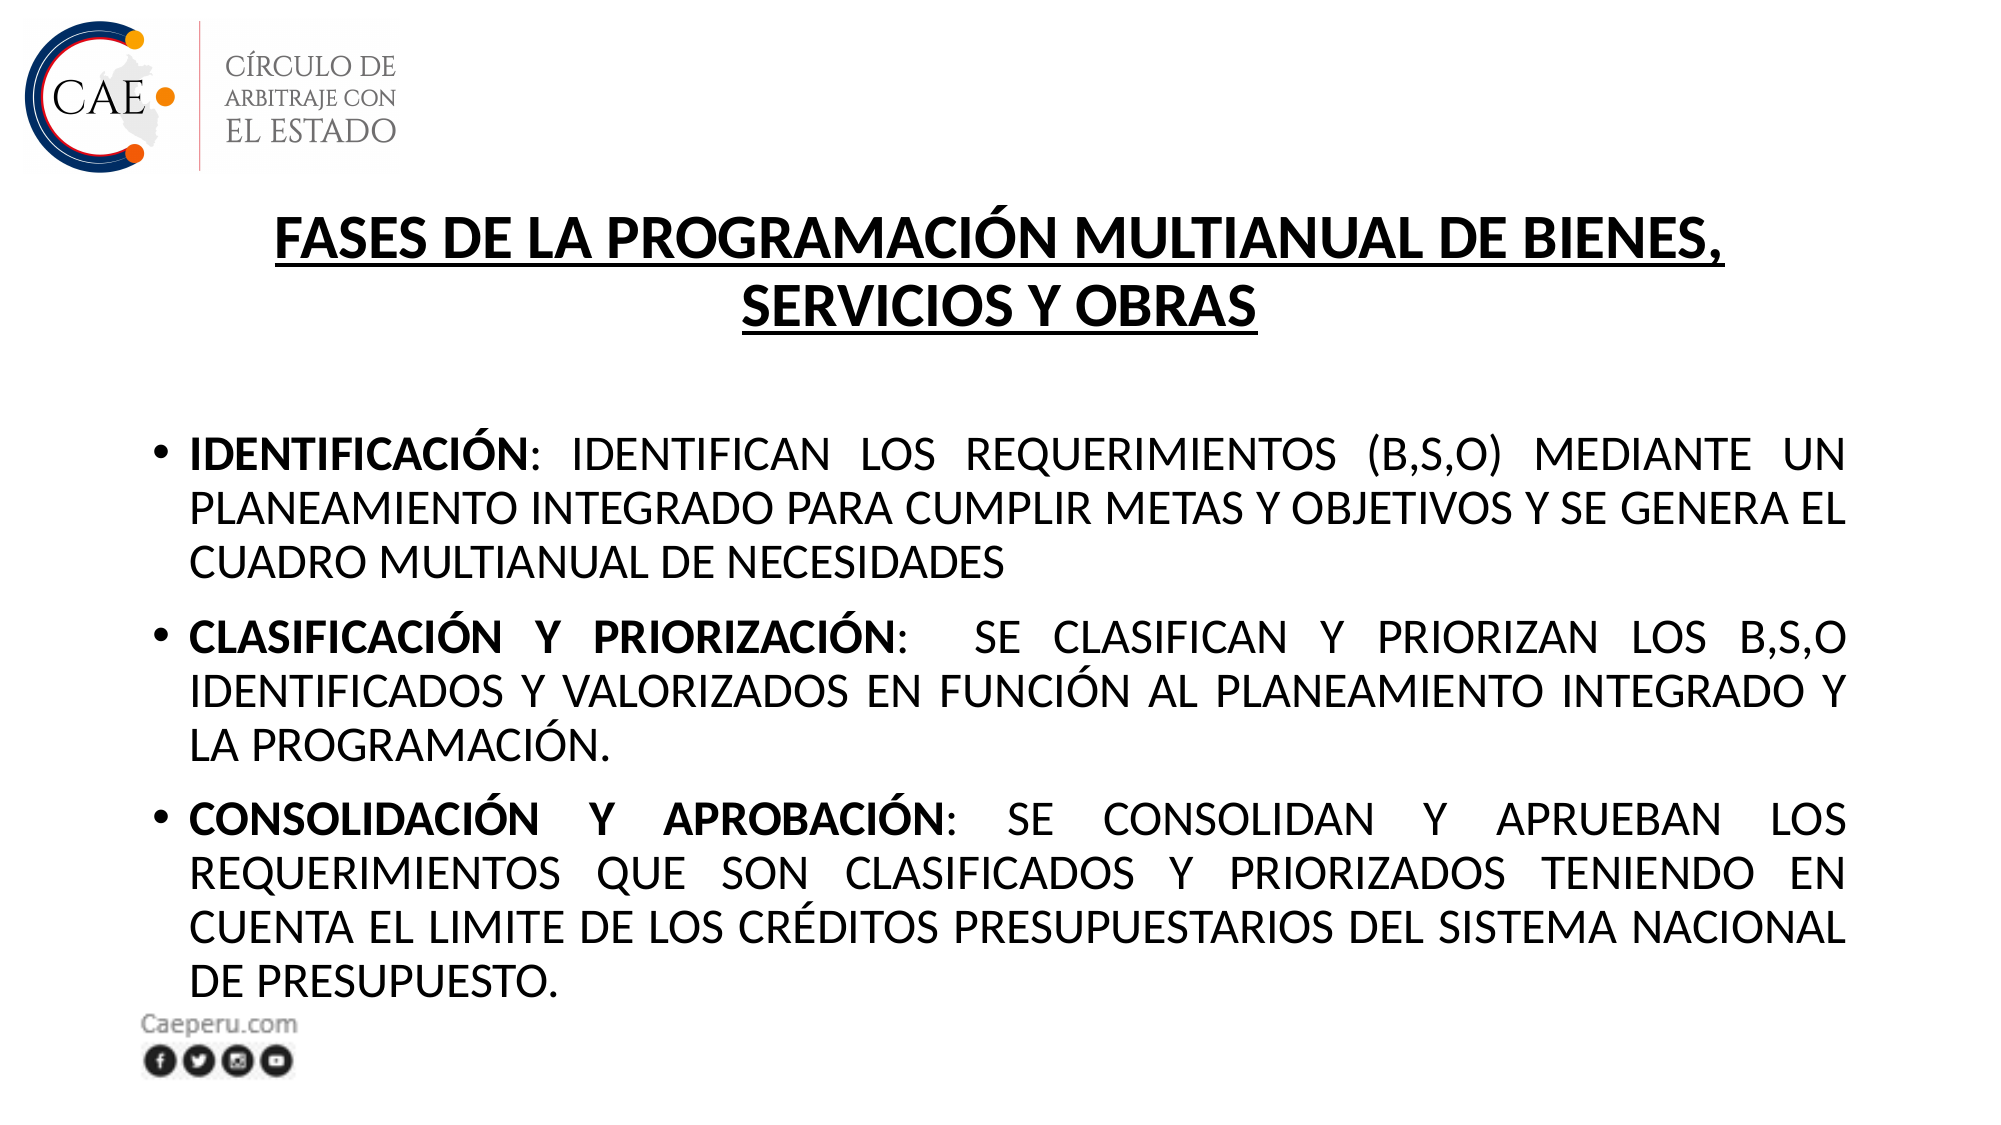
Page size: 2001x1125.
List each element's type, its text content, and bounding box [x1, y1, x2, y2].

picture [115, 1010, 343, 1092]
picture [23, 18, 400, 174]
list IDENTIFICACIÓN: IDENTIFICAN LOS REQUERIMIENTOS (B,S,O) MEDIANTE UN PLANEAMIENTO INTEGRADO PARA CUMPLIR METAS Y OBJETIVOS Y SE GENERA EL CUADRO MULTIANUAL DE NECESIDADES CLASIFICACIÓN Y PRIORIZACIÓN: SE CLASIFICAN Y PRIORIZAN LOS B,S,O IDENTIFICADOS Y VALORIZADOS EN FUNCIÓN AL PLANEAMIENTO INTEGRADO Y LA PROGRAMACIÓN. CONSOLIDACIÓN Y APROBACIÓN: SE CONSOLIDAN Y APRUEBAN LOS REQUERIMIENTOS QUE SON CLASIFICADOS Y PRIORIZADOS TENIENDO EN CUENTA EL LIMITE DE LOS CRÉDITOS PRESUPUESTARIOS DEL SISTEMA NACIONAL DE PRESUPUESTO. [137, 419, 1863, 1035]
title FASES DE LA PROGRAMACIÓN MULTIANUAL DE BIENES, SERVICIOS Y OBRAS [222, 194, 1777, 350]
